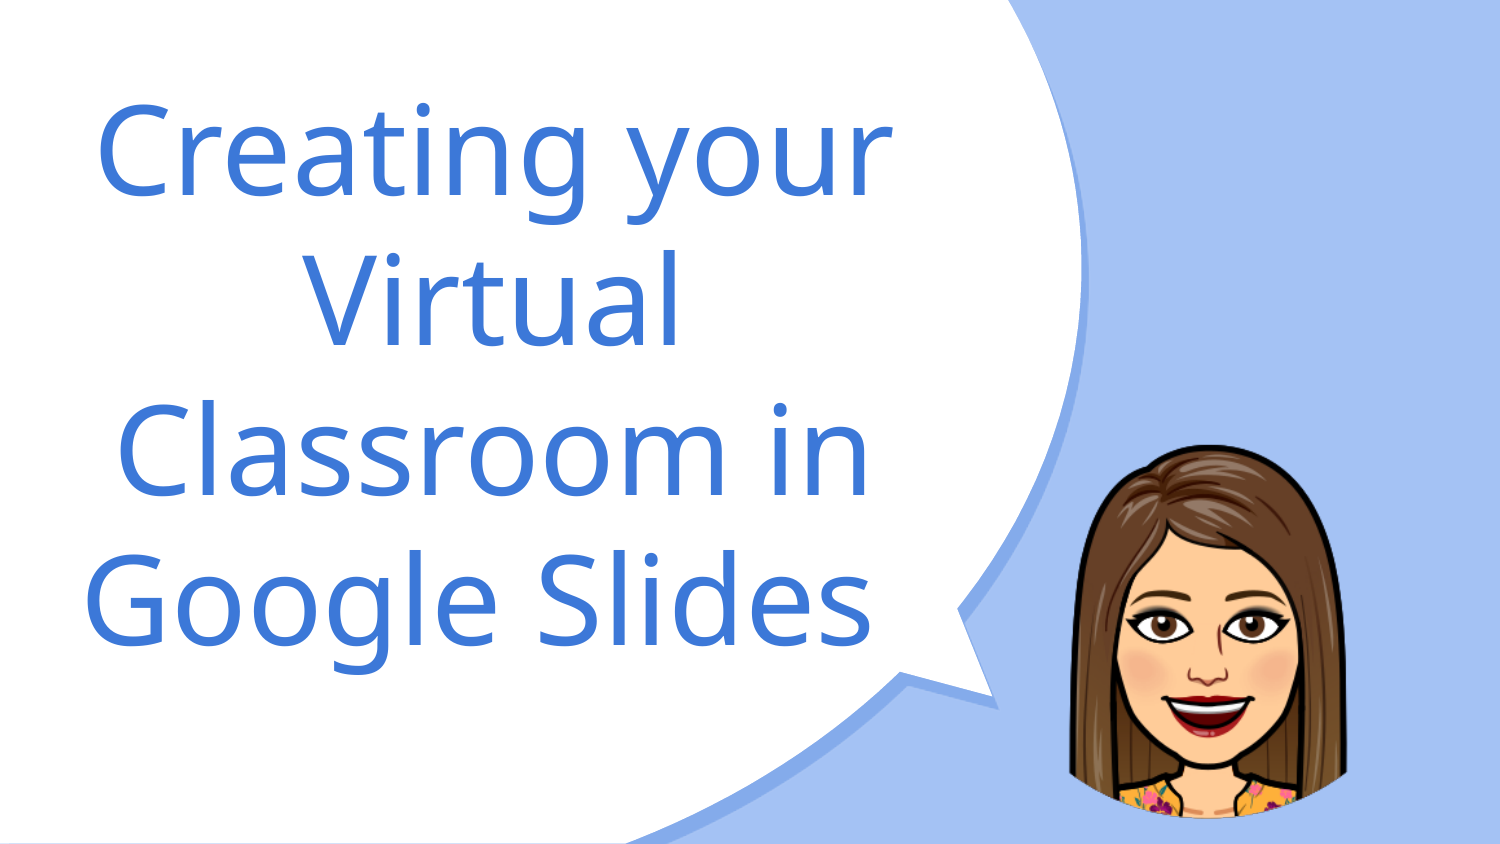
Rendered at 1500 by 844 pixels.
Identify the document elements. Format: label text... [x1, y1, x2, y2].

title Creating your Virtual Classroom in Google Slides [55, 52, 933, 688]
picture [954, 326, 1469, 841]
